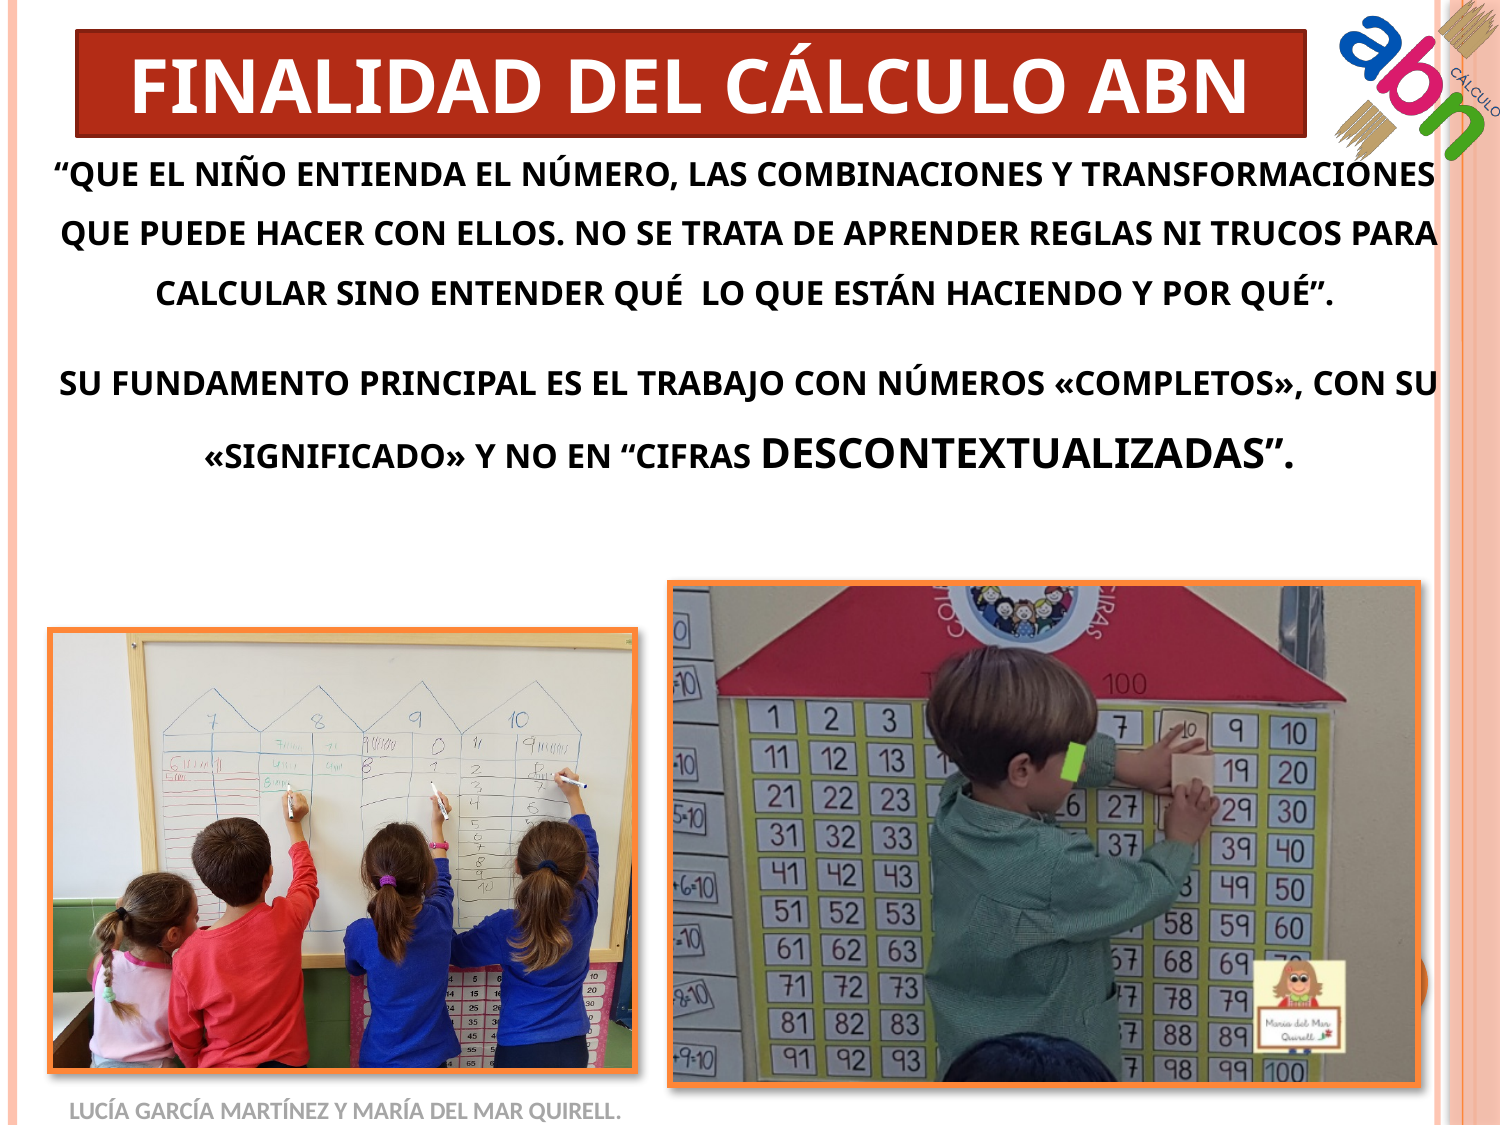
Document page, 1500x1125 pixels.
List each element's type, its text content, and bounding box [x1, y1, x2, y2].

picture [672, 585, 1416, 1083]
text_box “QUE EL NIÑO ENTIENDA EL NÚMERO, LAS COMBINACIONES Y TRANSFORMACIONES QUE PUEDE HACER CON ELLOS. NO SE TRATA DE APRENDER REGLAS NI TRUCOS PARA CALCULAR SINO ENTENDER QUÉ LO QUE ESTÁN HACIENDO Y POR QUÉ”. SU FUNDAMENTO PRINCIPAL ES EL TRABAJO CON NÚMEROS «COMPLETOS», CON SU «SIGNIFICADO» Y NO EN “CIFRAS DESCONTEXTUALIZADAS”. [0, 125, 1500, 485]
text_box [1334, 0, 1500, 161]
text_box FINALIDAD DEL CÁLCULO ABN [75, 29, 1307, 138]
text_box LUCÍA GARCÍA MARTÍNEZ Y MARÍA DEL MAR QUIRELL. [0, 1083, 692, 1125]
picture [52, 632, 633, 1069]
